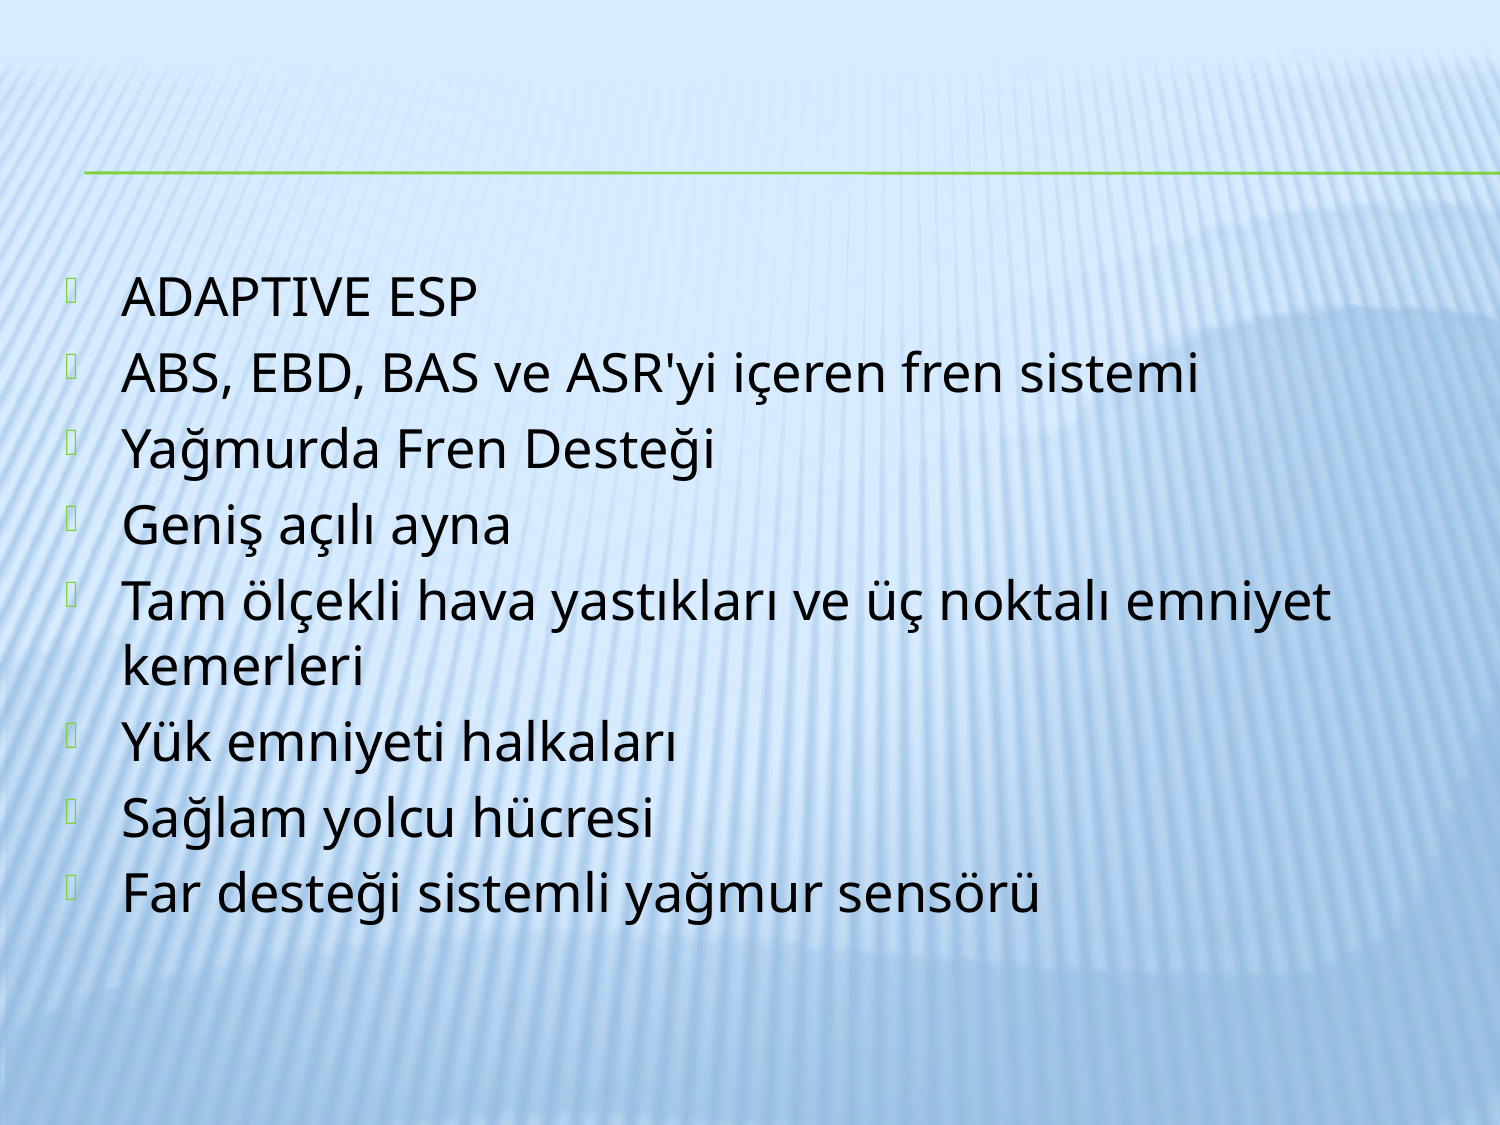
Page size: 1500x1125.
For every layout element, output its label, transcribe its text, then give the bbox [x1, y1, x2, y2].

list ADAPTIVE ESP ABS, EBD, BAS ve ASR'yi içeren fren sistemi Yağmurda Fren Desteği Geniş açılı ayna Tam ölçekli hava yastıkları ve üç noktalı emniyet kemerleri Yük emniyeti halkaları Sağlam yolcu hücresi Far desteği sistemli yağmur sensörü [50, 254, 1475, 998]
